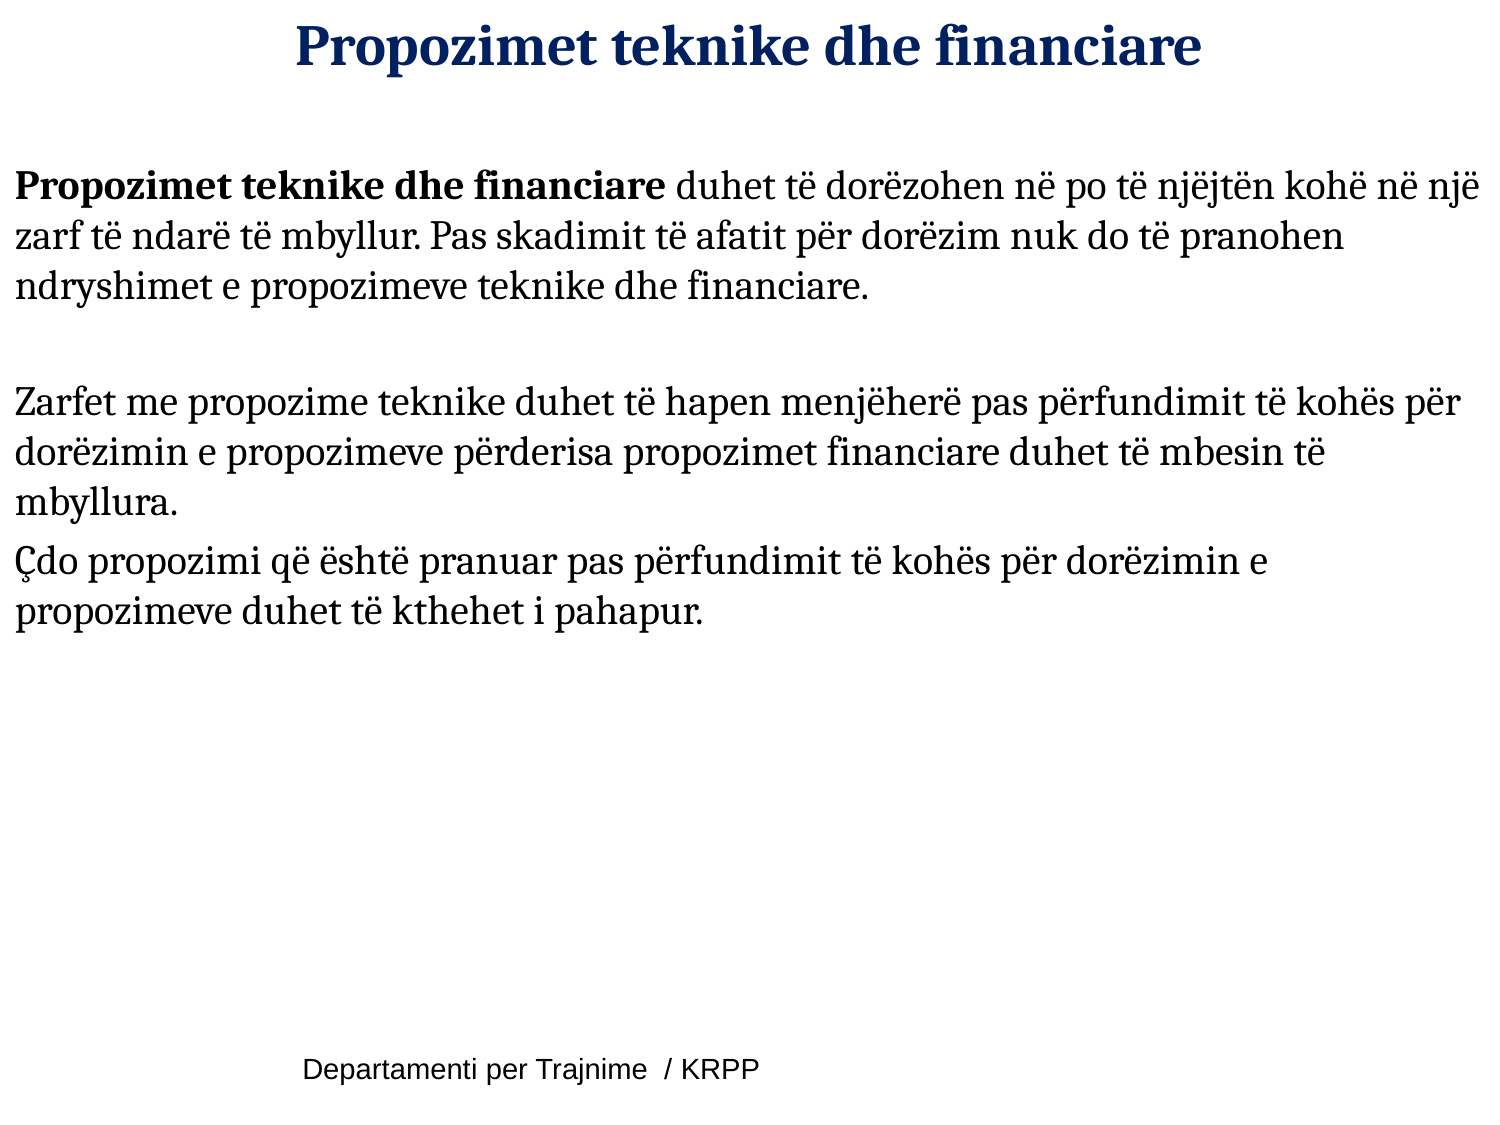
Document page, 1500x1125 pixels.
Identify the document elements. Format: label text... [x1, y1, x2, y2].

footer Departamenti per Trajnime / KRPP [287, 1042, 988, 1103]
list Propozimet teknike dhe financiare duhet të dorëzohen në po të njëjtën kohë në një zarf të ndarë të mbyllur. Pas skadimit të afatit për dorëzim nuk do të pranohen ndryshimet e propozimeve teknike dhe financiare. Zarfet me propozime teknike duhet të hapen menjëherë pas përfundimit të kohës për dorëzimin e propozimeve përderisa propozimet financiare duhet të mbesin të mbyllura. Çdo propozimi që është pranuar pas përfundimit të kohës për dorëzimin e propozimeve duhet të kthehet i pahapur. [0, 149, 1500, 1005]
title Propozimet teknike dhe financiare [0, 0, 1500, 113]
